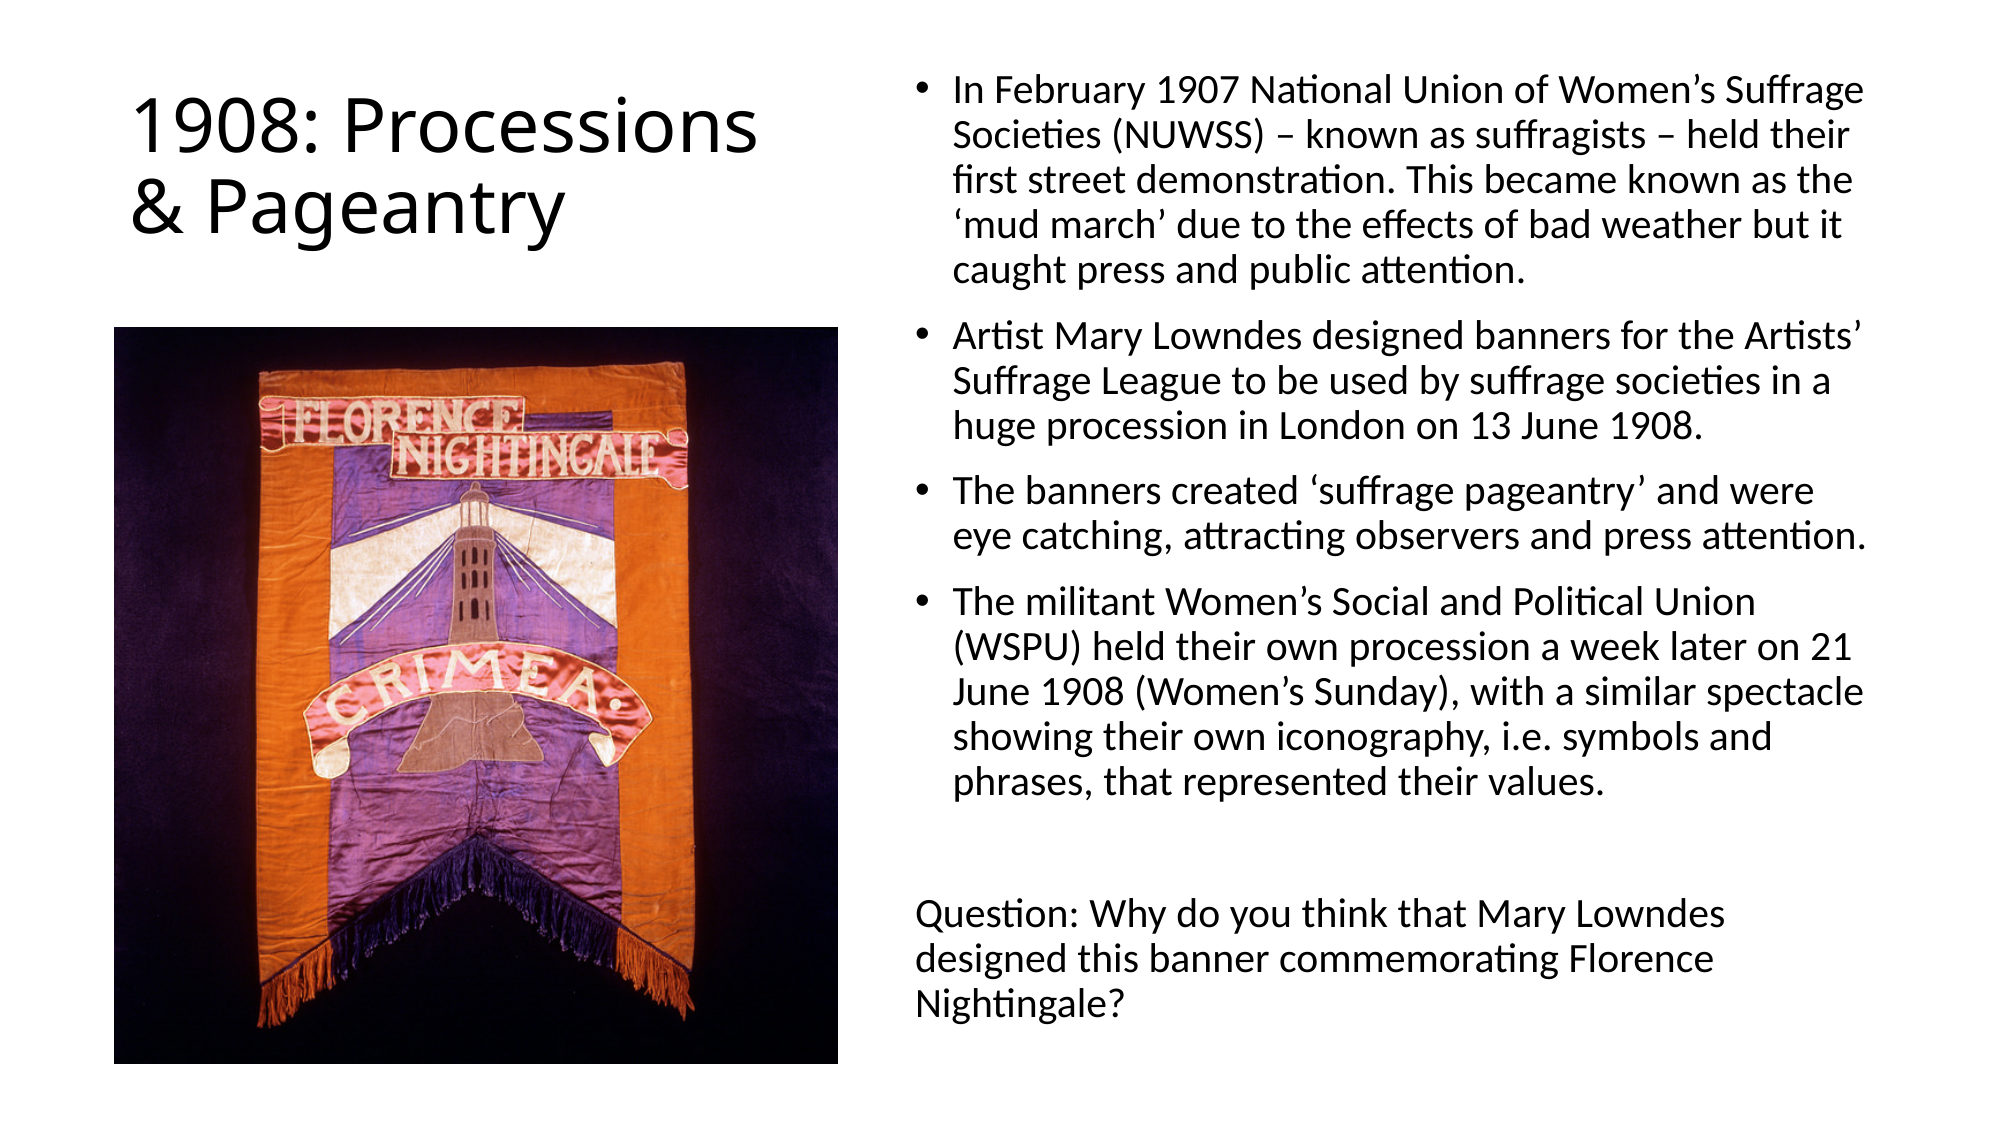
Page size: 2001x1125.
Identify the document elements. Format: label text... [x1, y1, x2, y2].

list In February 1907 National Union of Women’s Suffrage Societies (NUWSS) – known as suffragists – held their first street demonstration. This became known as the ‘mud march’ due to the effects of bad weather but it caught press and public attention. Artist Mary Lowndes designed banners for the Artists’ Suffrage League to be used by suffrage societies in a huge procession in London on 13 June 1908. The banners created ‘suffrage pageantry’ and were eye catching, attracting observers and press attention. The militant Women’s Social and Political Union (WSPU) held their own procession a week later on 21 June 1908 (Women’s Sunday), with a similar spectacle showing their own iconography, i.e. symbols and phrases, that represented their values. Question: Why do you think that Mary Lowndes designed this banner commemorating Florence Nightingale? [900, 59, 1889, 1064]
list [114, 327, 838, 1064]
title 1908: Processions & Pageantry [114, 59, 802, 278]
